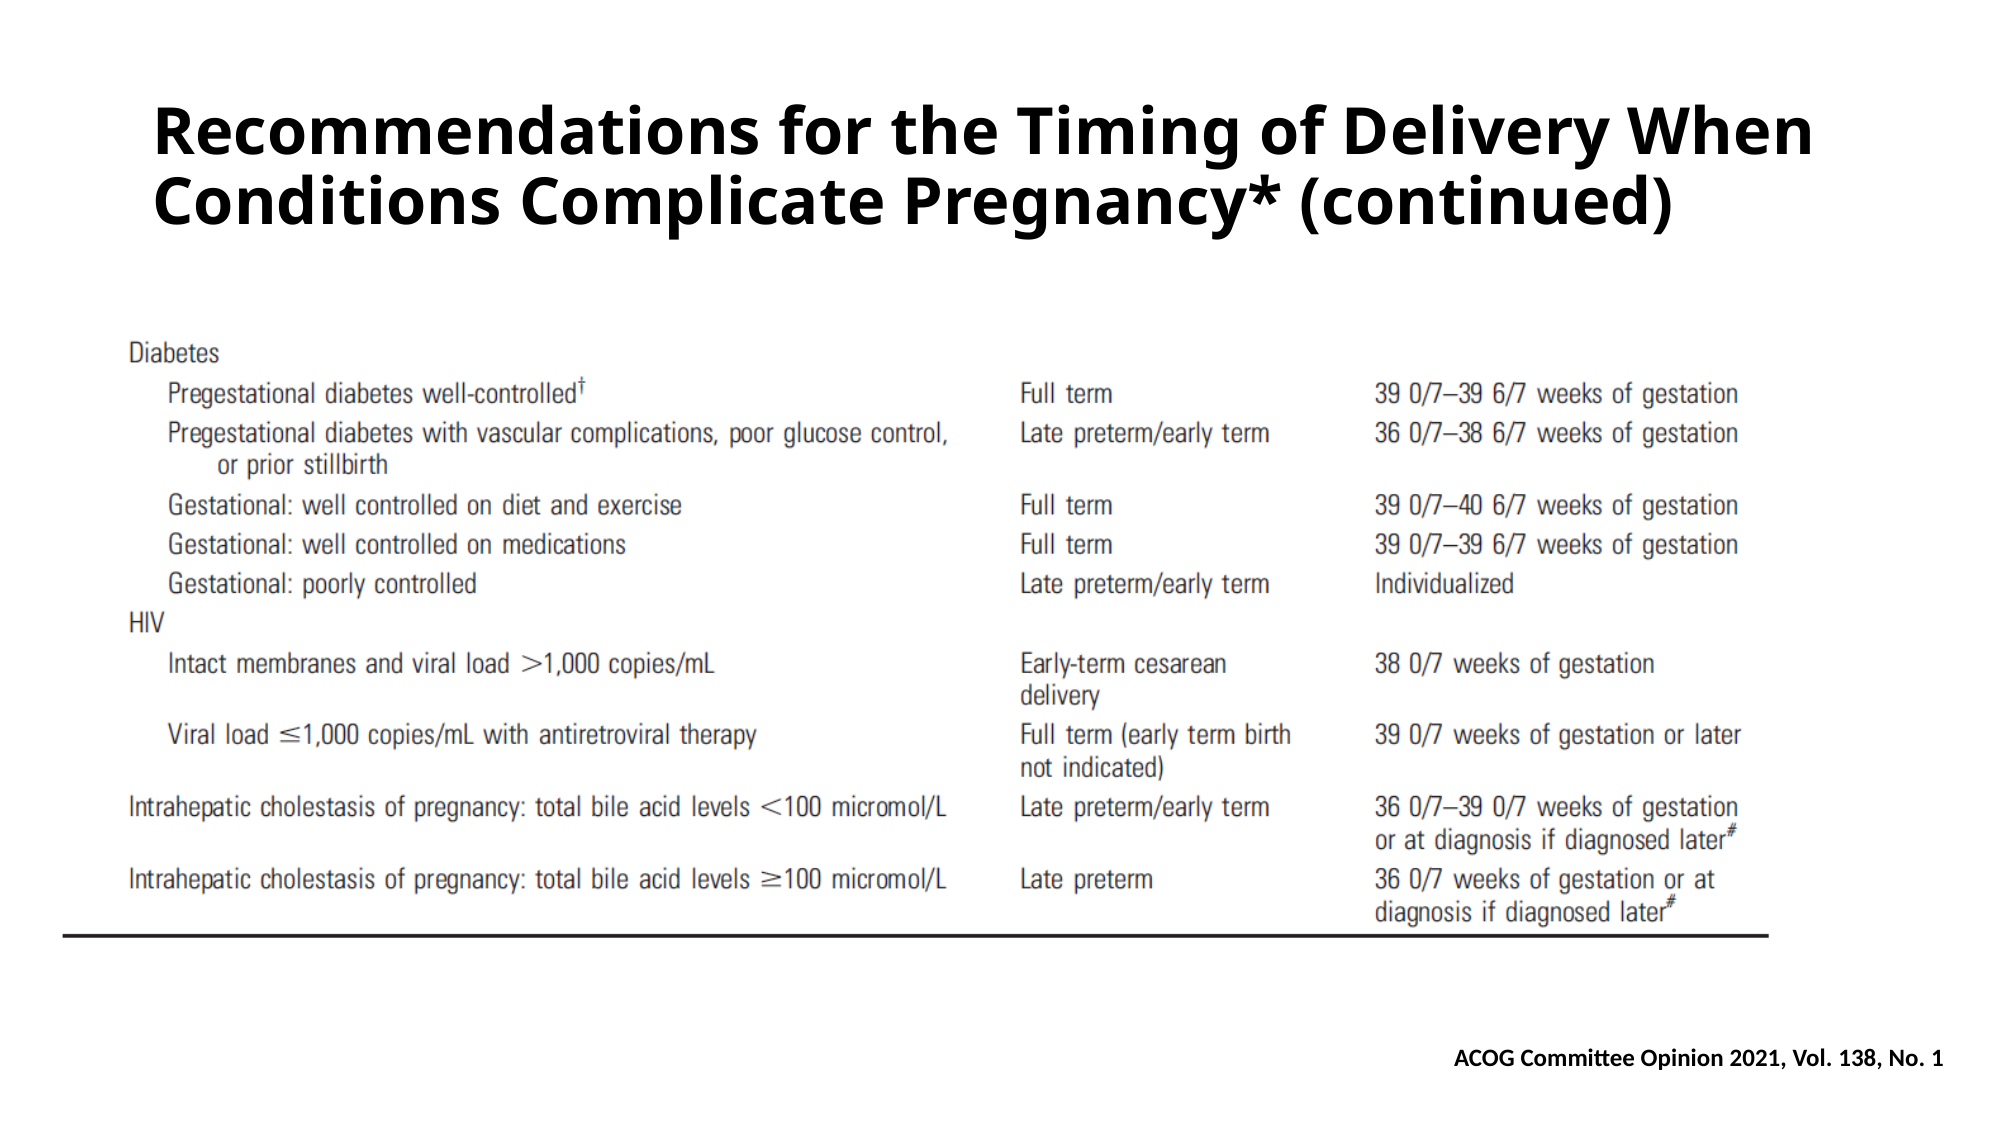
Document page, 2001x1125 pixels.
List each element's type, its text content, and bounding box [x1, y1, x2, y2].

text_box ACOG Committee Opinion 2021, Vol. 138, No. 1 [1439, 1034, 2000, 1124]
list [59, 327, 1912, 943]
title Recommendations for the Timing of Delivery When Conditions Complicate Pregnancy* (continued) [137, 59, 1863, 278]
